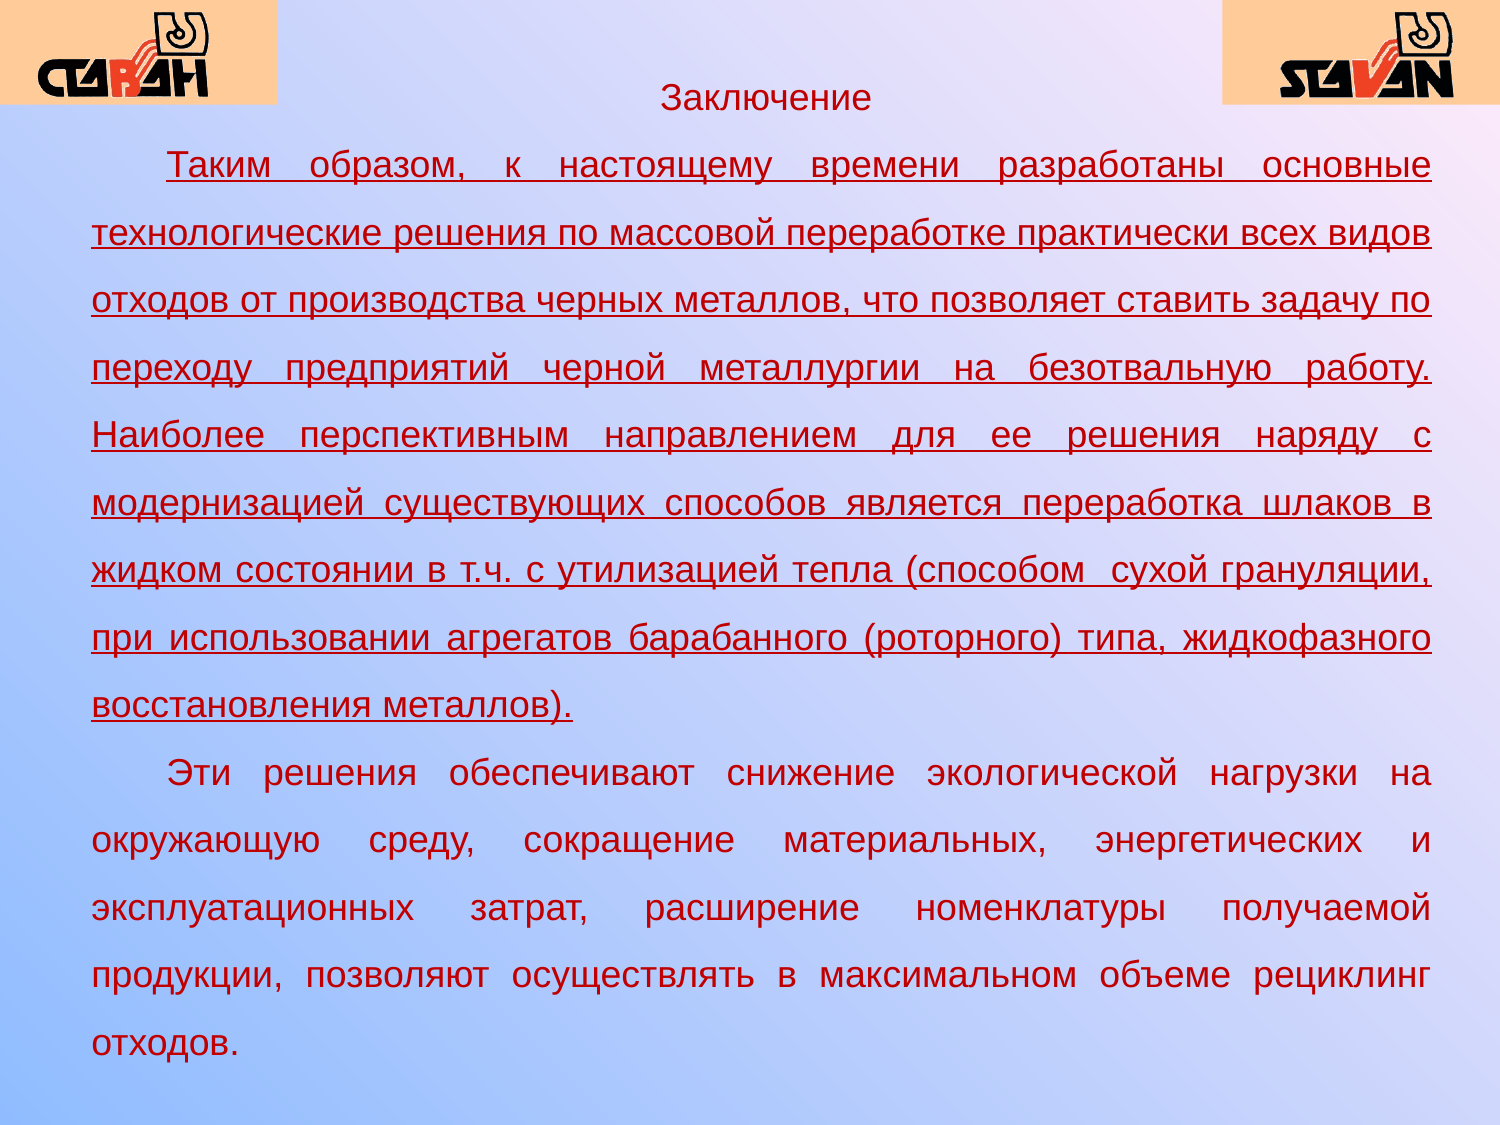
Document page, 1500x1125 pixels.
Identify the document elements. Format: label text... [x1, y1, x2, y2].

text_box Заключение Таким образом, к настоящему времени разработаны основные технологические решения по массовой переработке практически всех видов отходов от производства черных металлов, что позволяет ставить задачу по переходу предприятий черной металлургии на безотвальную работу. Наиболее перспективным направлением для ее решения наряду с модернизацией существующих способов является переработка шлаков в жидком состоянии в т.ч. с утилизацией тепла (способом сухой грануляции, при использовании агрегатов барабанного (роторного) типа, жидкофазного восстановления металлов). Эти решения обеспечивают снижение экологической нагрузки на окружающую среду, сокращение материальных, энергетических и эксплуатационных затрат, расширение номенклатуры получаемой продукции, позволяют осуществлять в максимальном объеме рециклинг отходов. [76, 42, 1447, 1070]
picture [1269, 0, 1462, 99]
picture [27, 0, 219, 98]
